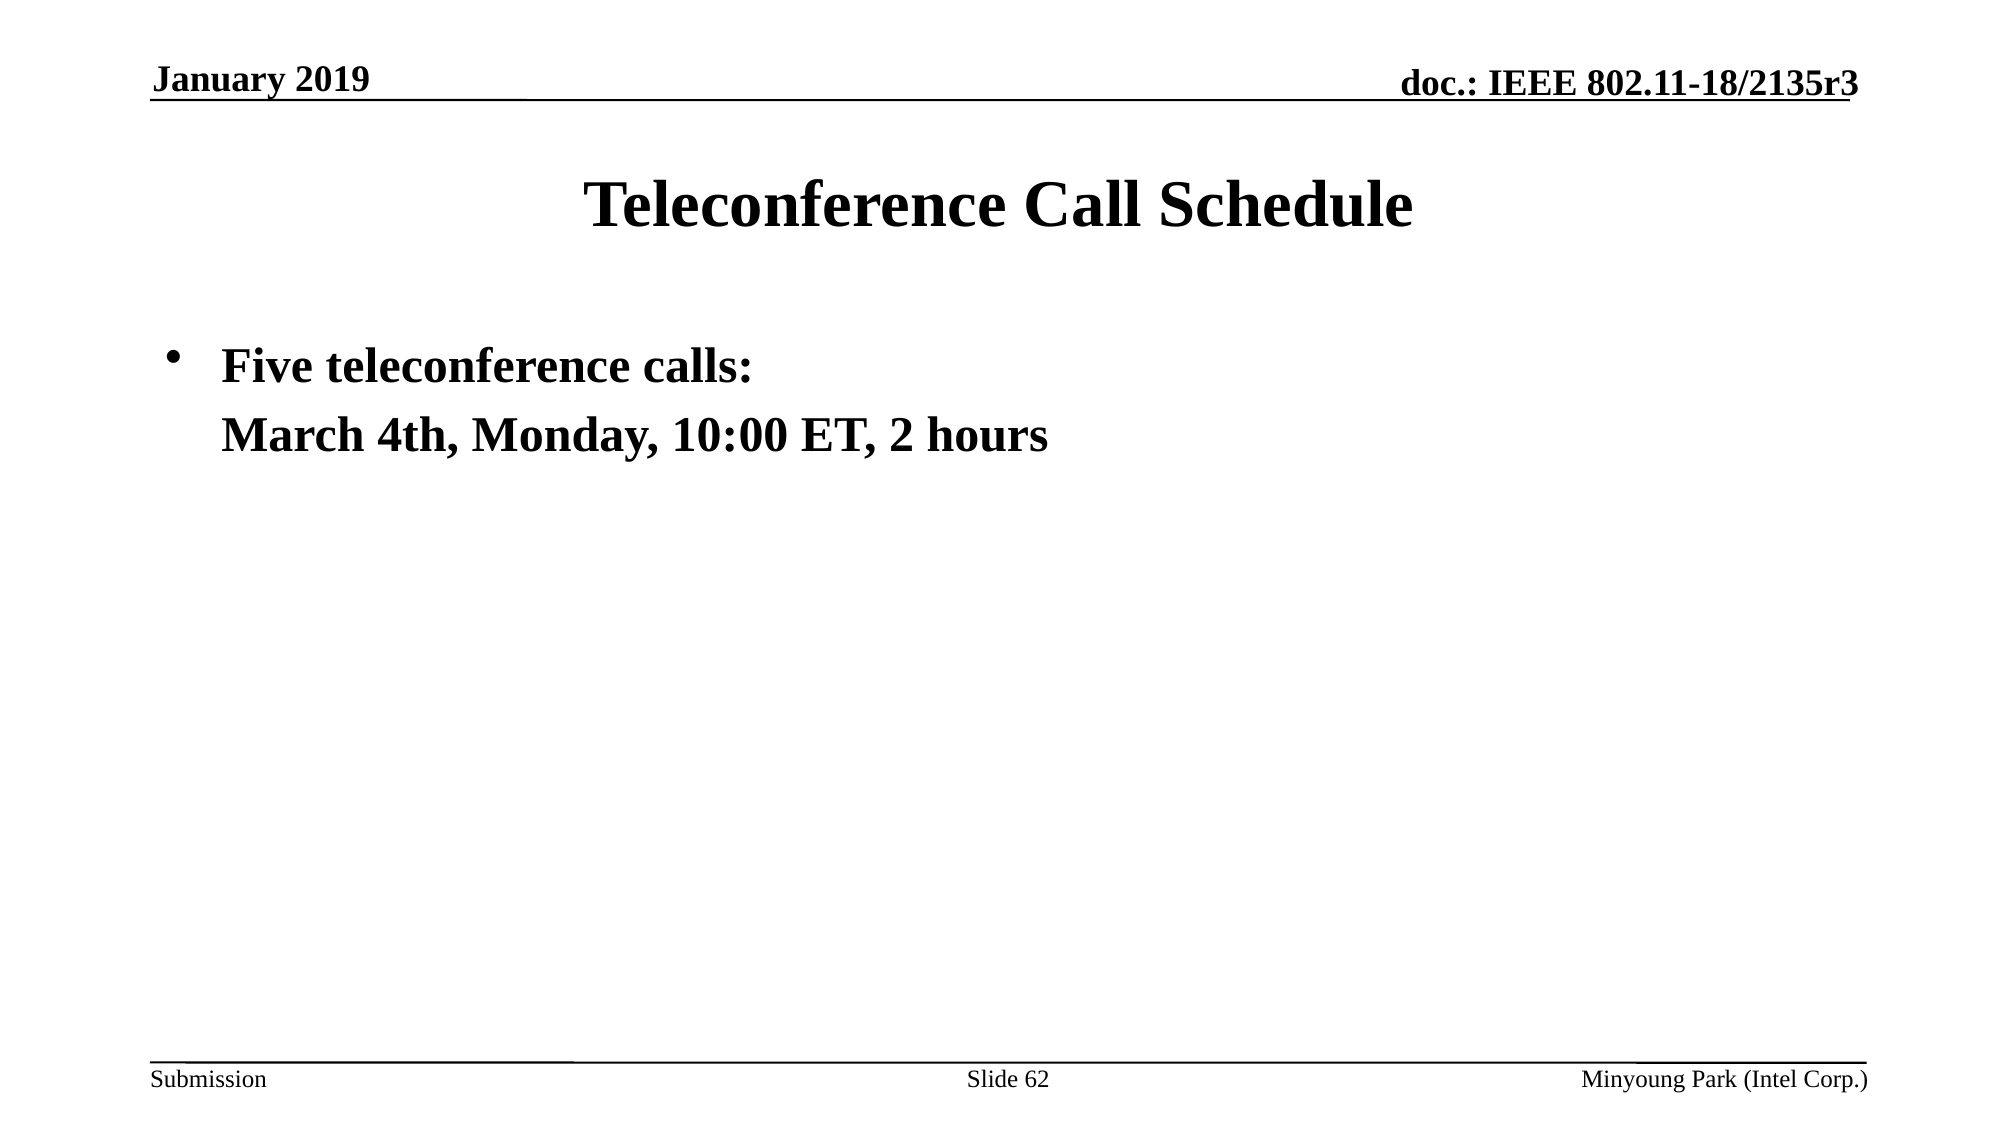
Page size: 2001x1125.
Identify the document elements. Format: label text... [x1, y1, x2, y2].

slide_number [152, 54, 563, 100]
title Teleconference Call Schedule [149, 112, 1850, 288]
footer Minyoung Park (Intel Corp.) [1171, 1061, 1869, 1093]
slide_number Slide 62 [950, 1061, 1067, 1123]
list Five teleconference calls: March 4th, Monday, 10:00 ET, 2 hours [149, 324, 1850, 1000]
